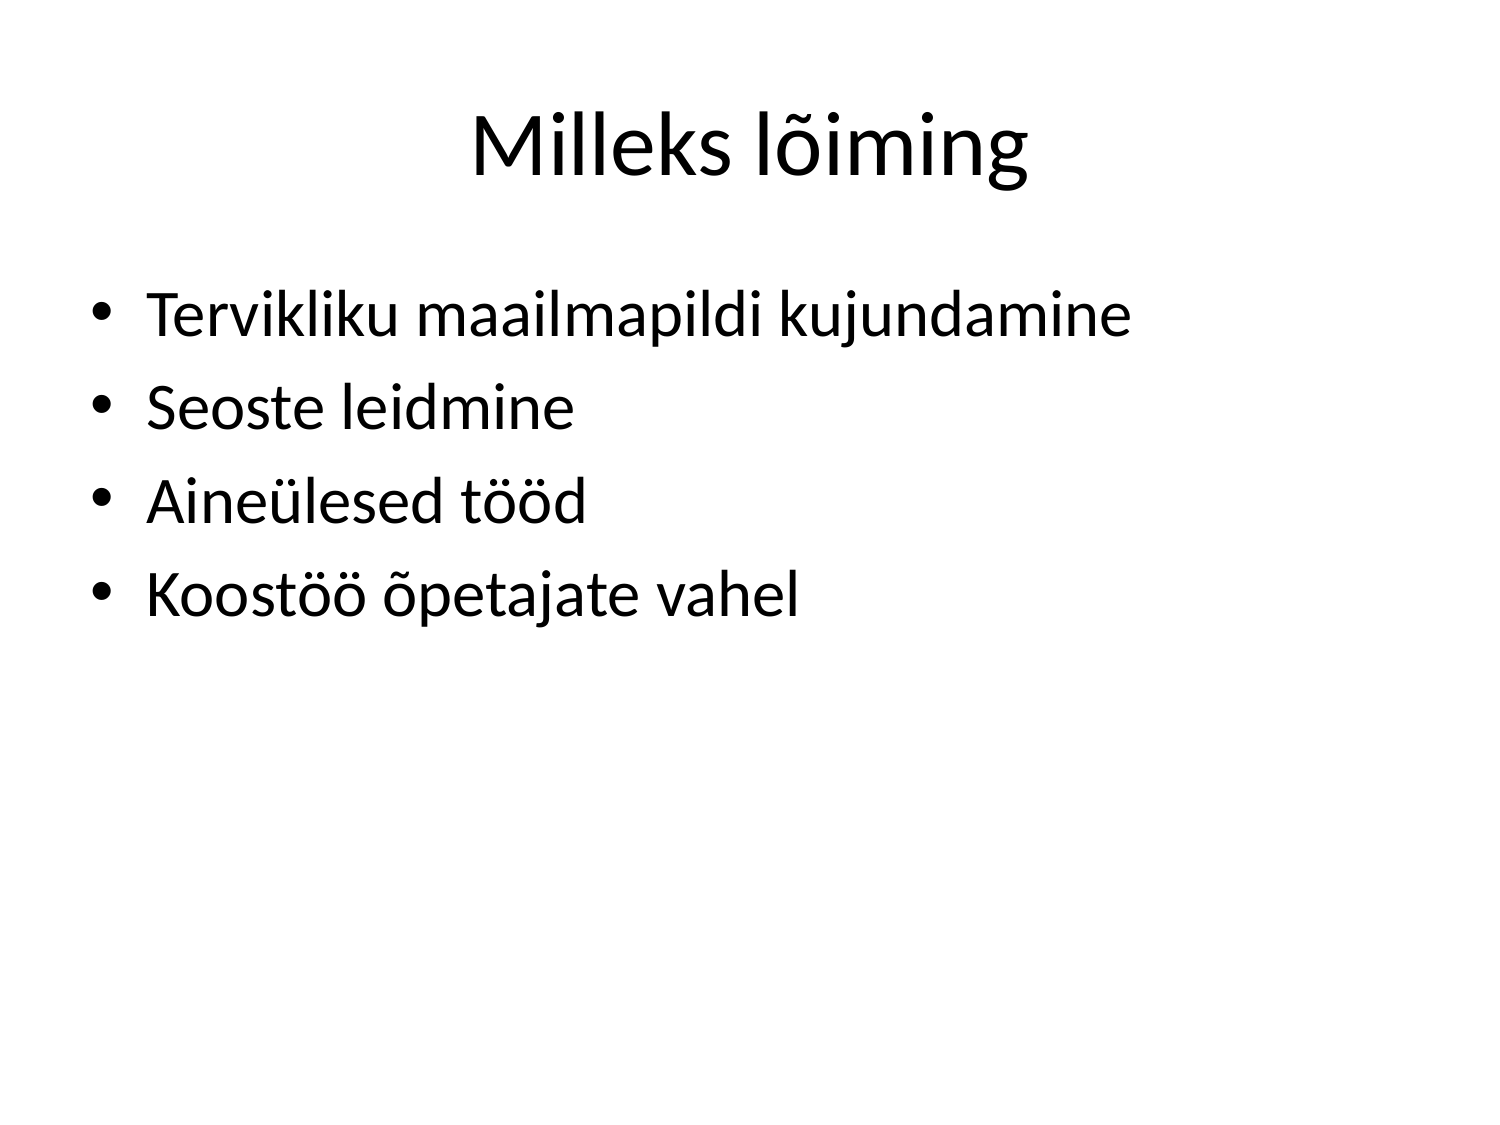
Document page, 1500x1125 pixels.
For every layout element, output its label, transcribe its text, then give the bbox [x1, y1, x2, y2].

title Milleks lõiming [75, 45, 1425, 233]
list Tervikliku maailmapildi kujundamine Seoste leidmine Aineülesed tööd Koostöö õpetajate vahel [75, 262, 1425, 1005]
